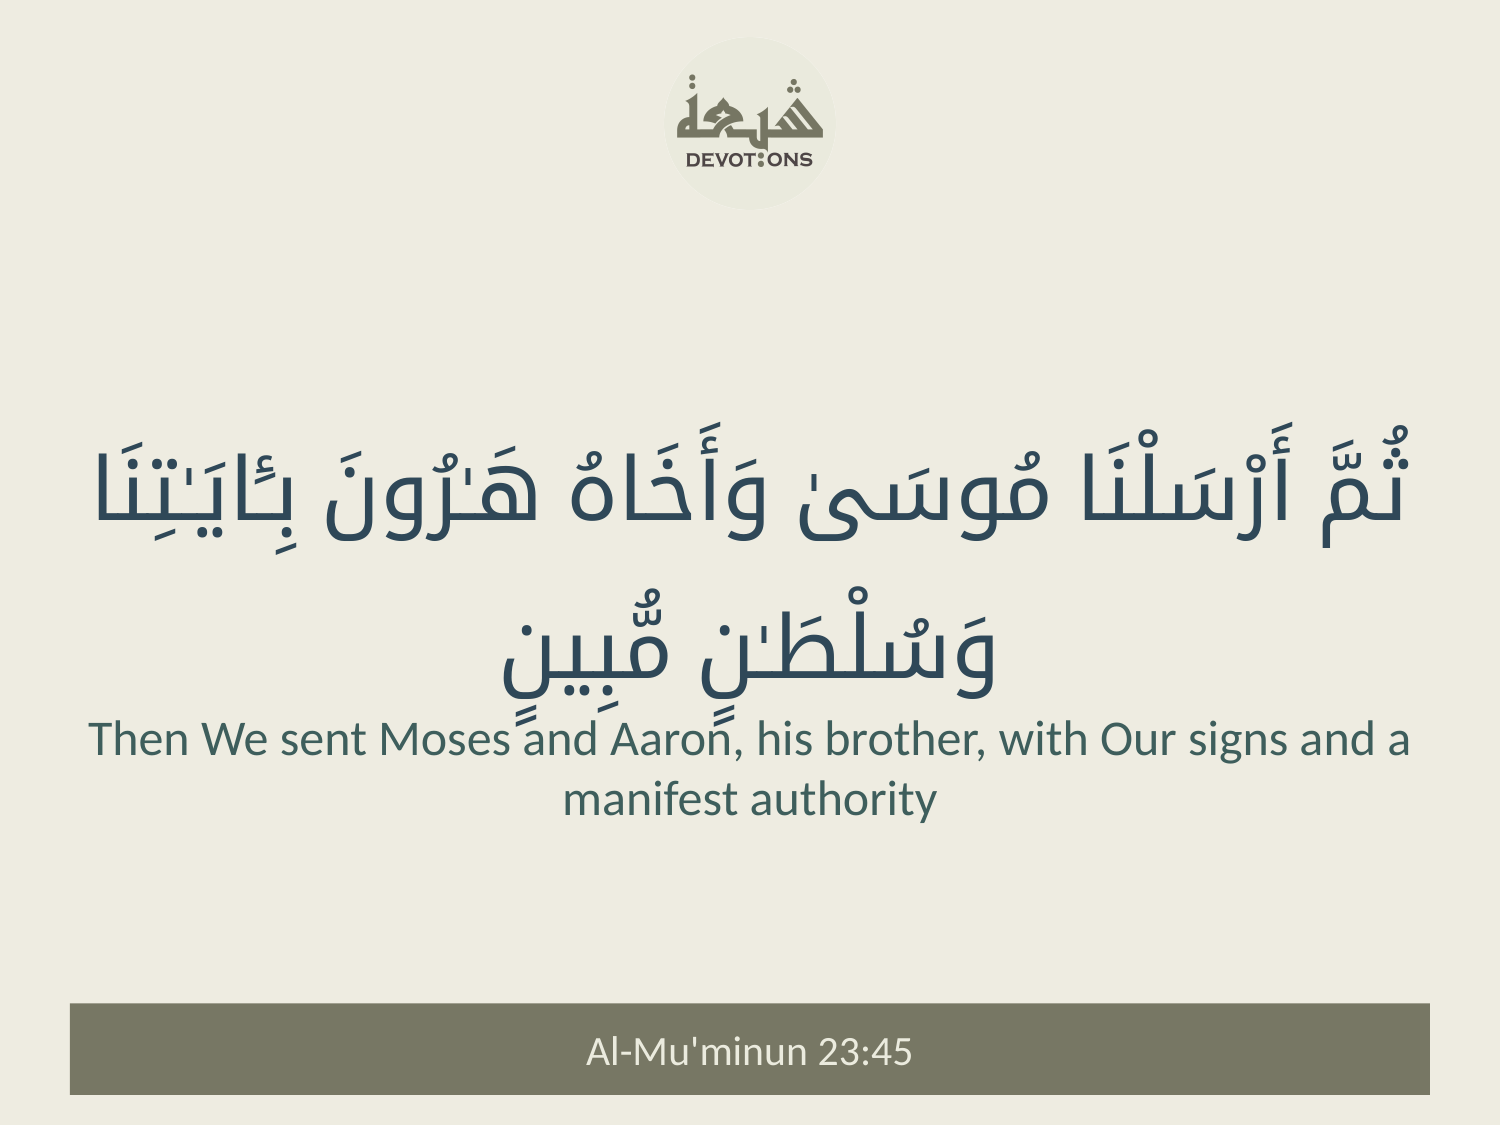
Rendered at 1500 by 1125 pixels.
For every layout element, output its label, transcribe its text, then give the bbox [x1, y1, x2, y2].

picture [656, 29, 844, 203]
list Al-Mu'minun 23:45 [69, 1003, 1430, 1095]
list ثُمَّ أَرْسَلْنَا مُوسَىٰ وَأَخَاهُ هَـٰرُونَ بِـَٔايَـٰتِنَا وَسُلْطَـٰنٍ مُّبِينٍ Then We sent Moses and Aaron, his brother, with Our signs and a manifest authority [69, 203, 1430, 1003]
